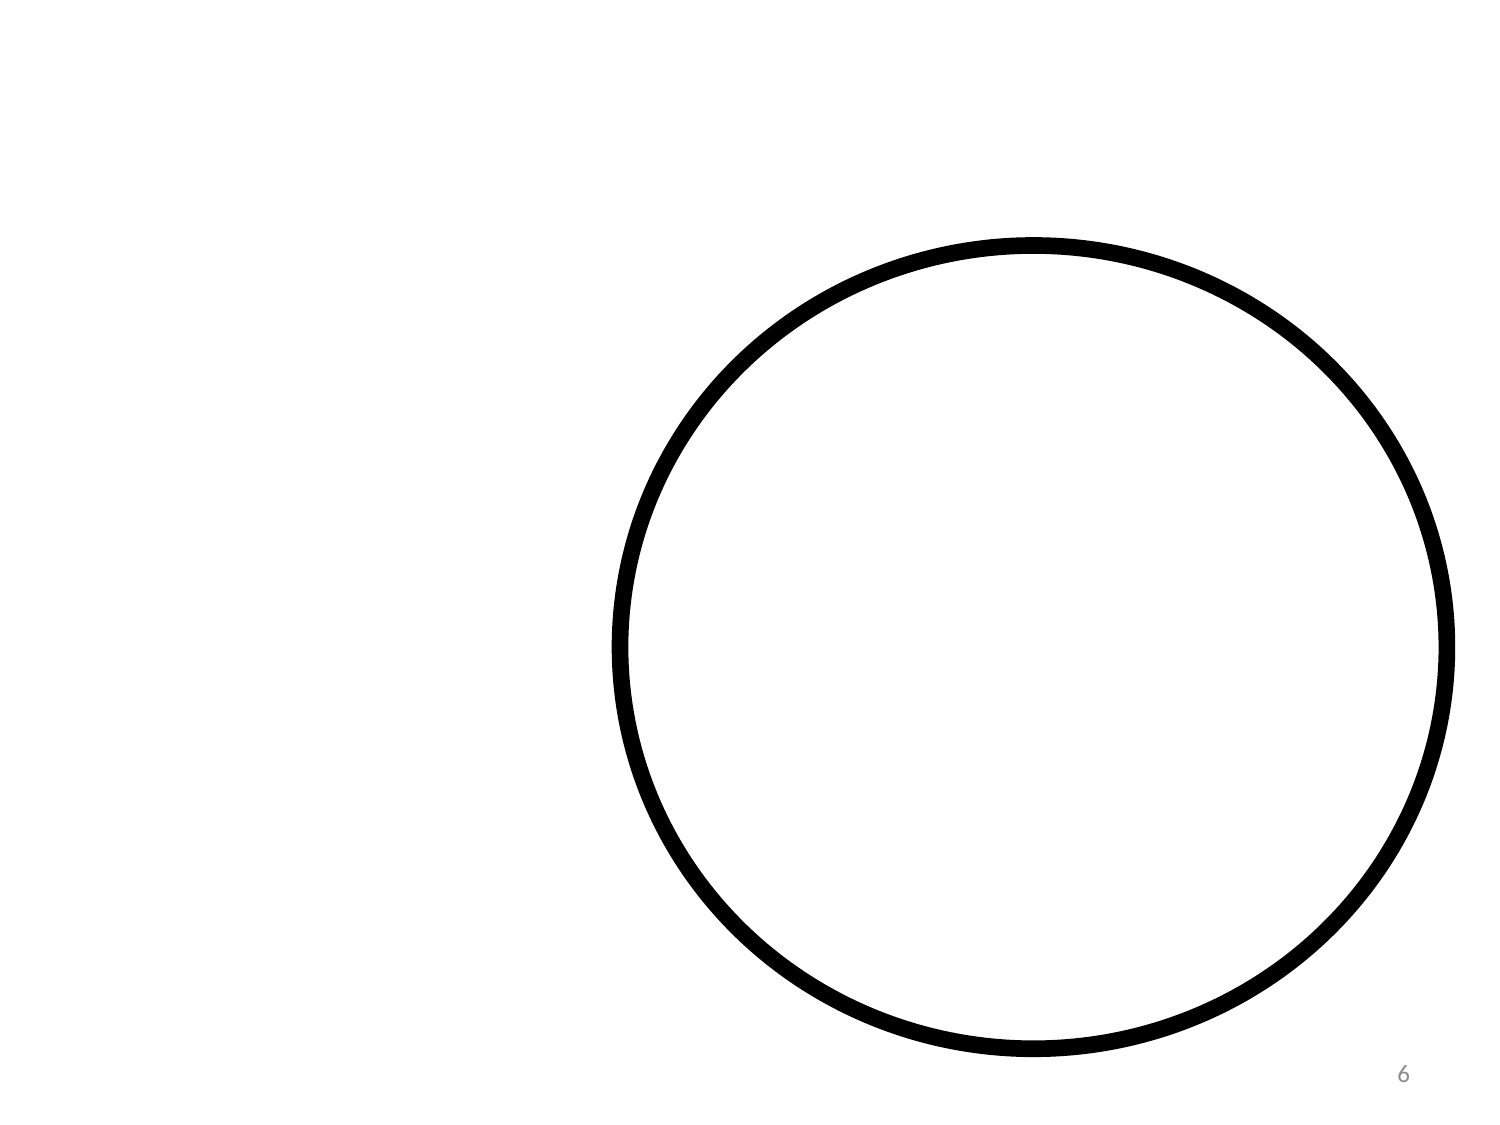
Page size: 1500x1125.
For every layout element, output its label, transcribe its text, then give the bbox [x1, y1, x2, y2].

text_box [617, 243, 1450, 1051]
slide_number 6 [1074, 1042, 1425, 1103]
